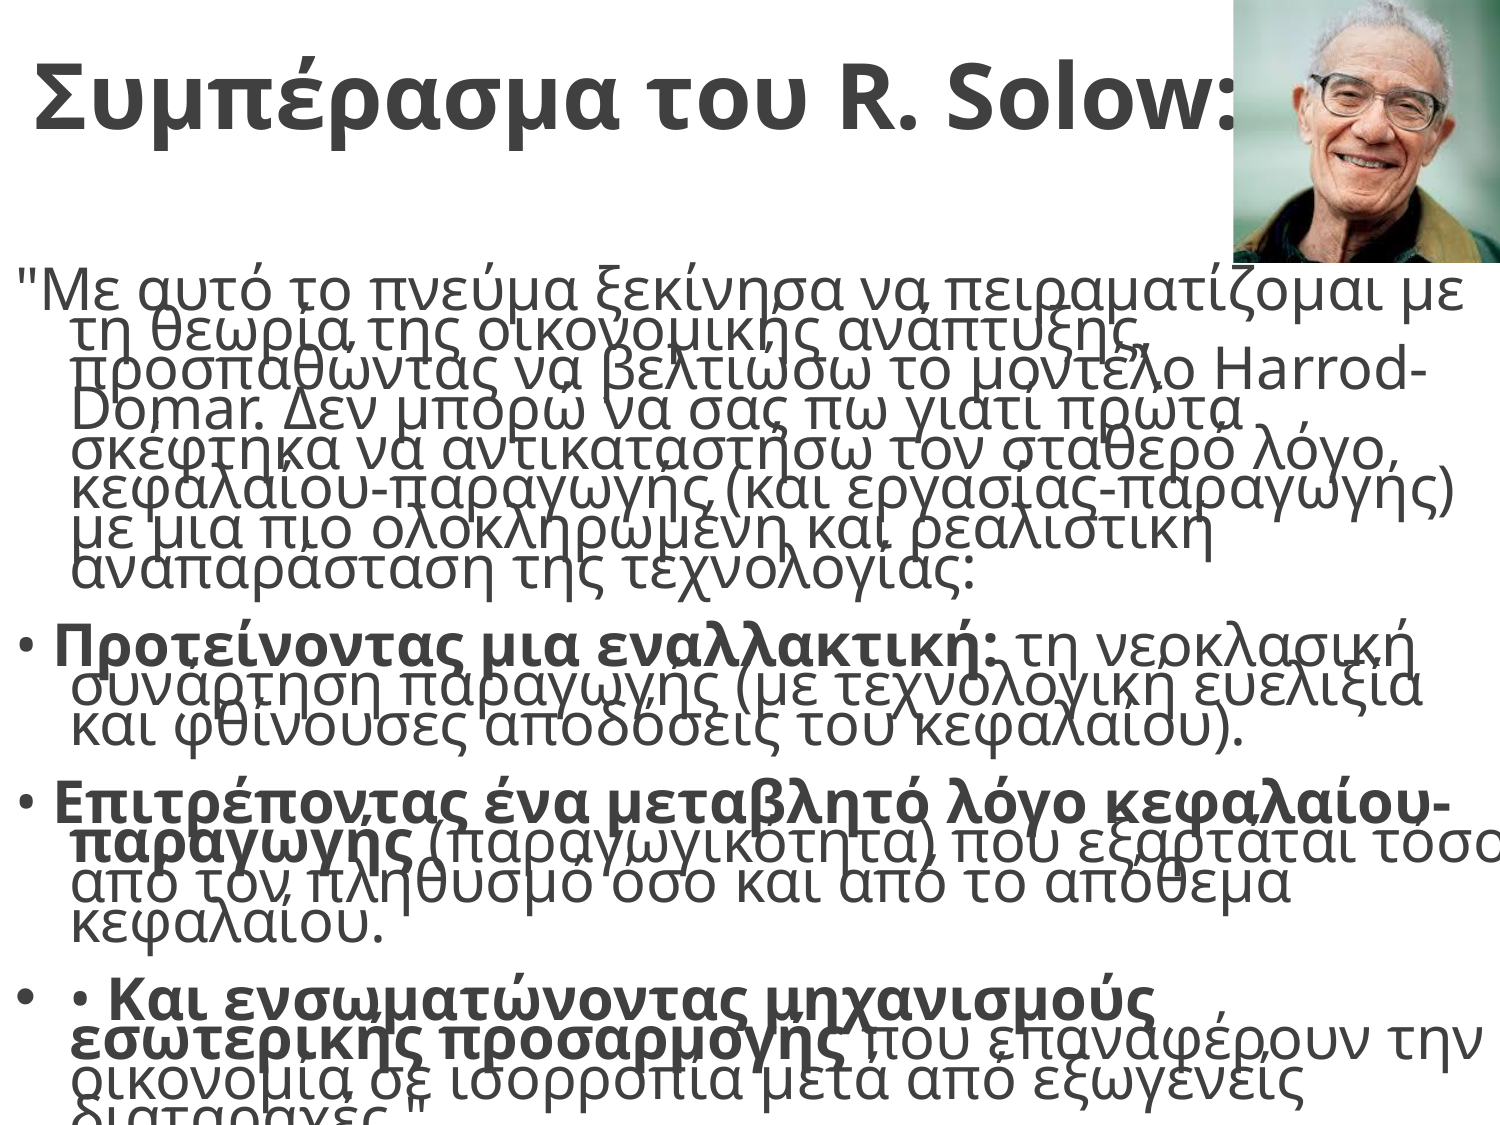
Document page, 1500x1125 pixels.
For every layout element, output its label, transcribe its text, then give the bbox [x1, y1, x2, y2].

title Συμπέρασμα του R. Solow: [0, 0, 1229, 187]
list "Με αυτό το πνεύμα ξεκίνησα να πειραματίζομαι με τη θεωρία της οικονομικής ανάπτυξης, προσπαθώντας να βελτιώσω το μοντέλο Harrod-Domar. Δεν μπορώ να σας πω γιατί πρώτα σκέφτηκα να αντικαταστήσω τον σταθερό λόγο κεφαλαίου-παραγωγής (και εργασίας-παραγωγής) με μια πιο ολοκληρωμένη και ρεαλιστική αναπαράσταση της τεχνολογίας: • Προτείνοντας μια εναλλακτική: τη νεοκλασική συνάρτηση παραγωγής (με τεχνολογική ευελιξία και φθίνουσες αποδόσεις του κεφαλαίου). • Επιτρέποντας ένα μεταβλητό λόγο κεφαλαίου-παραγωγής (παραγωγικότητα) που εξαρτάται τόσο από τον πληθυσμό όσο και από το απόθεμα κεφαλαίου. • Και ενσωματώνοντας μηχανισμούς εσωτερικής προσαρμογής που επαναφέρουν την οικονομία σε ισορροπία μετά από εξωγενείς διαταραχές." [0, 275, 1500, 1125]
picture [1232, 0, 1500, 263]
